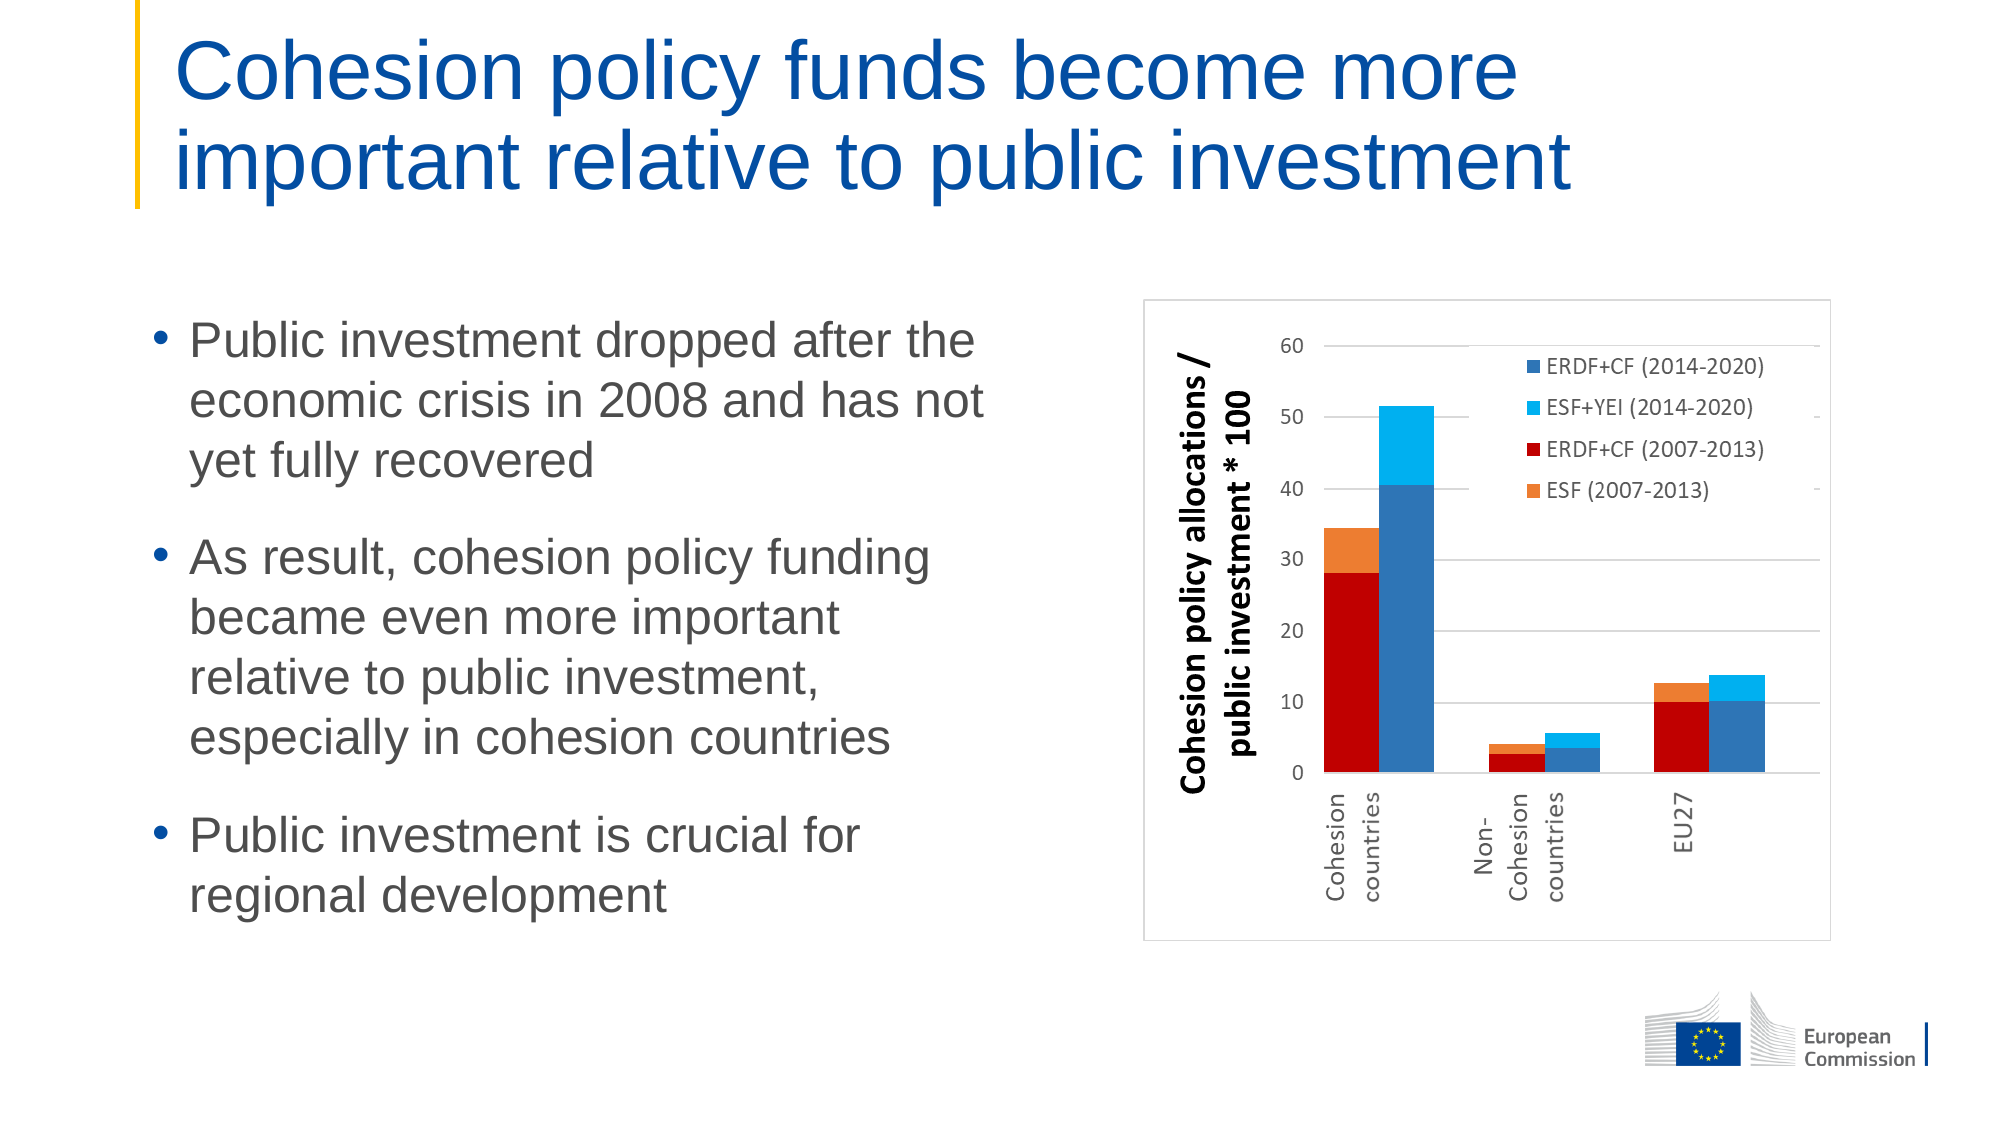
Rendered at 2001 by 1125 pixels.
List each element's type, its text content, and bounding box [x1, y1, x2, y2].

list Public investment dropped after the economic crisis in 2008 and has not yet fully recovered As result, cohesion policy funding became even more important relative to public investment, especially in cohesion countries Public investment is crucial for regional development [137, 299, 1012, 941]
picture [1645, 991, 1928, 1066]
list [1143, 299, 1831, 941]
title Cohesion policy funds become more important relative to public investment [159, 79, 1885, 208]
